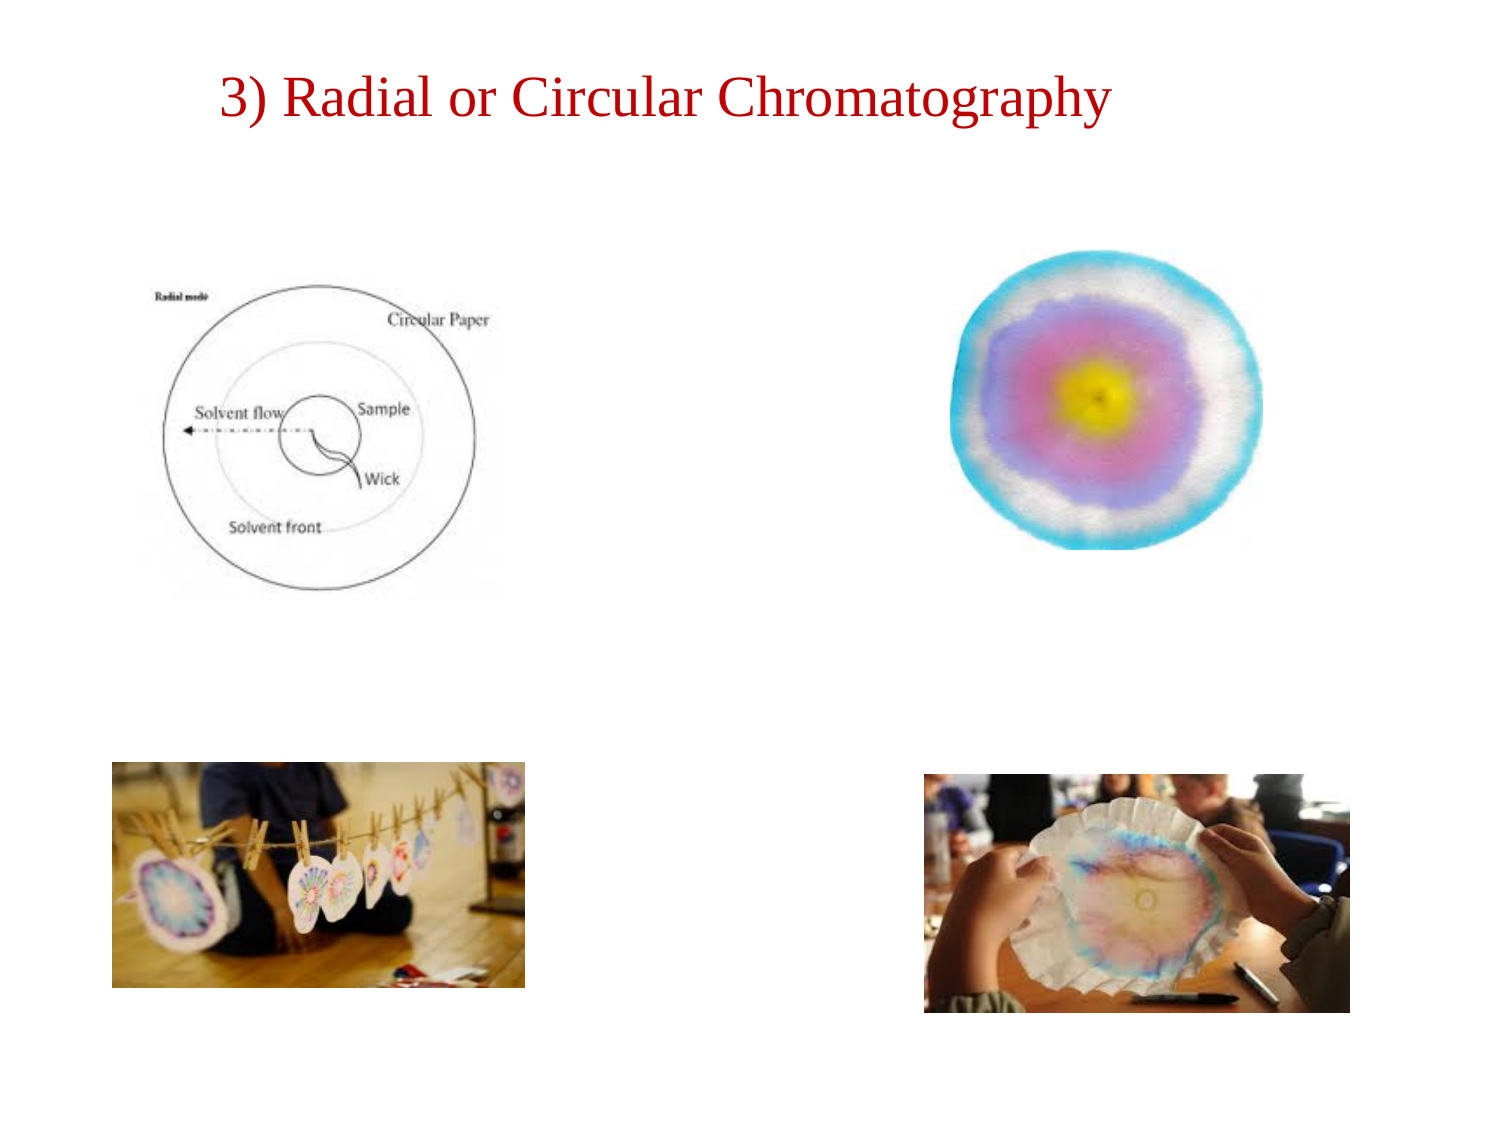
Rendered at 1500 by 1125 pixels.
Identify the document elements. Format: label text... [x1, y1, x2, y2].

text_box 3) Radial or Circular Chromatography [204, 50, 1129, 136]
picture [949, 249, 1263, 551]
picture [112, 762, 526, 988]
picture [924, 774, 1351, 1013]
picture [137, 274, 501, 601]
